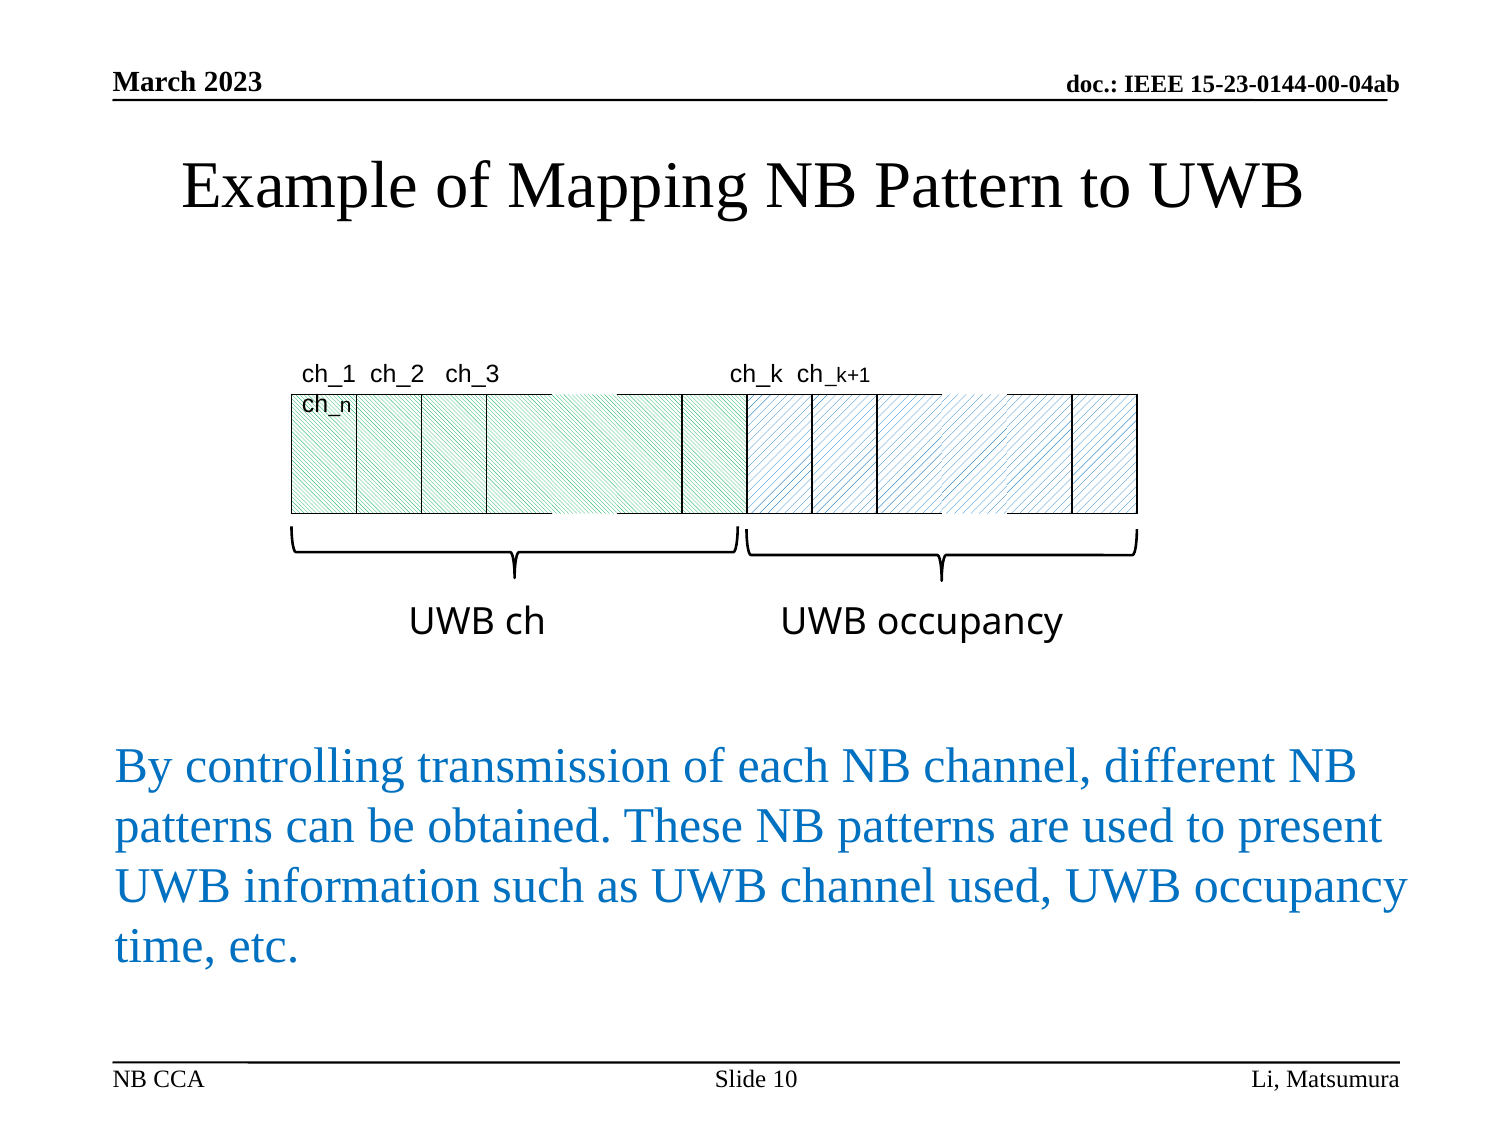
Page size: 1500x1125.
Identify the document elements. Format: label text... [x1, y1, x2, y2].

table_header [292, 425, 356, 513]
title Example of Mapping NB Pattern to UWB [75, 137, 1413, 225]
table_header [552, 425, 617, 514]
slide_number Slide 10 [712, 1062, 800, 1093]
table_header [422, 425, 486, 513]
table_header [683, 425, 746, 513]
text_box By controlling transmission of each NB channel, different NB patterns can be obtained. These NB patterns are used to present UWB information such as UWB channel used, UWB occupancy time, etc. [99, 724, 1450, 980]
text_box UWB ch UWB occupancy [393, 589, 1239, 650]
table_header [1007, 425, 1071, 513]
text_box [746, 529, 1137, 581]
table_header [487, 425, 552, 513]
table_header [748, 425, 811, 513]
table_header [1073, 425, 1136, 513]
table_header [942, 425, 1007, 514]
table_header [813, 425, 876, 513]
text_box ch_1 ch_2 ch_3 ch_k ch_k+1 ch_n [287, 349, 1226, 425]
table_header [357, 425, 421, 513]
table_header [878, 425, 942, 513]
text_box [291, 526, 738, 578]
table_header [617, 425, 681, 513]
